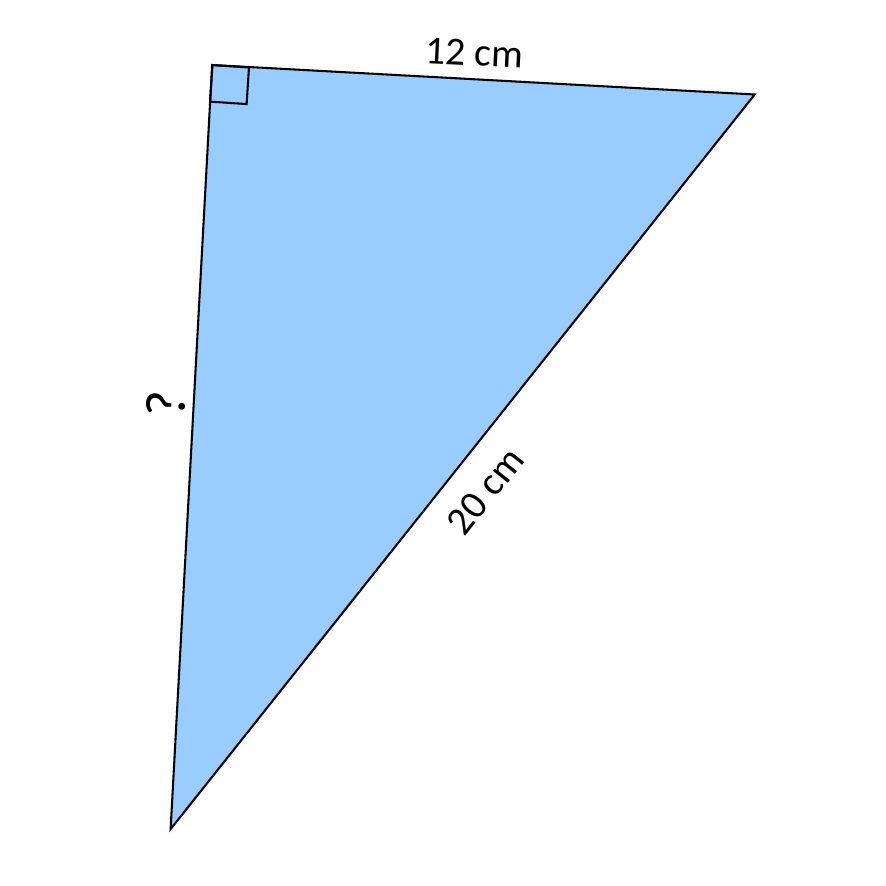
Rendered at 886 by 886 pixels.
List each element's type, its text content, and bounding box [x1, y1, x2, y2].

text_box 20 cm [418, 419, 548, 559]
text_box [169, 66, 757, 833]
text_box [208, 63, 251, 106]
text_box 12 cm [409, 15, 540, 85]
text_box ? [119, 364, 206, 435]
